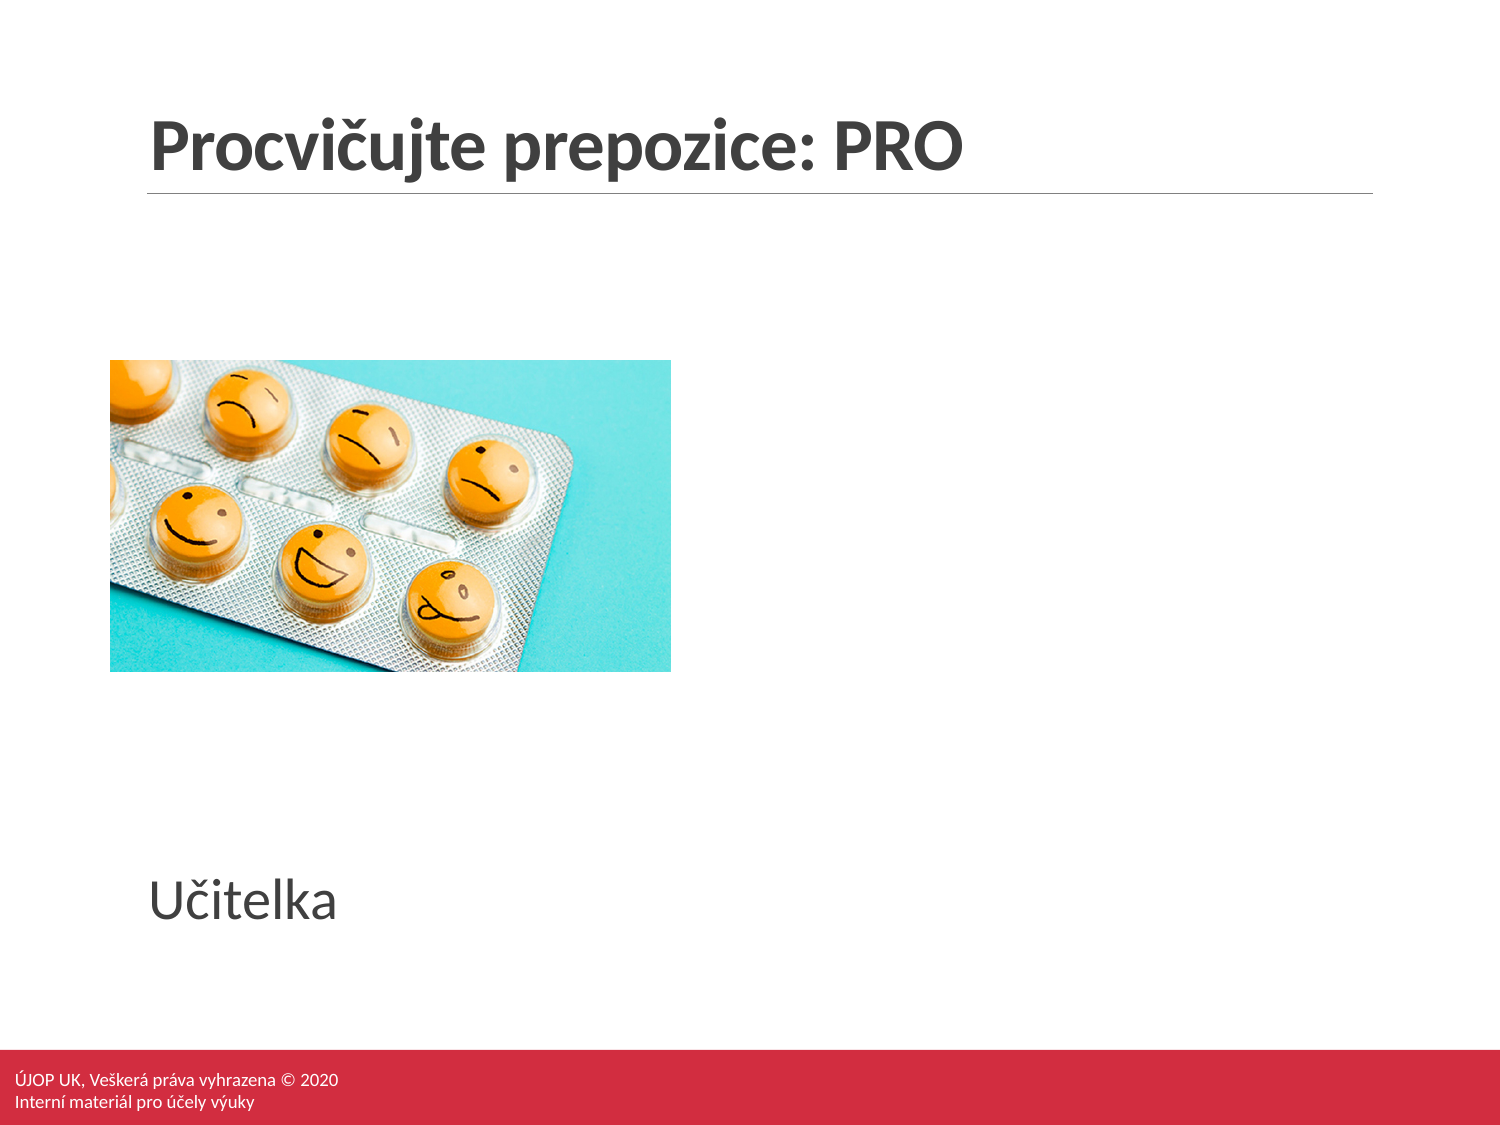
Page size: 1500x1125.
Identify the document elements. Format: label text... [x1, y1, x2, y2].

title Procvičujte prepozice: PRO [135, 43, 1373, 193]
list Učitelka [135, 302, 1373, 963]
picture [109, 360, 671, 673]
